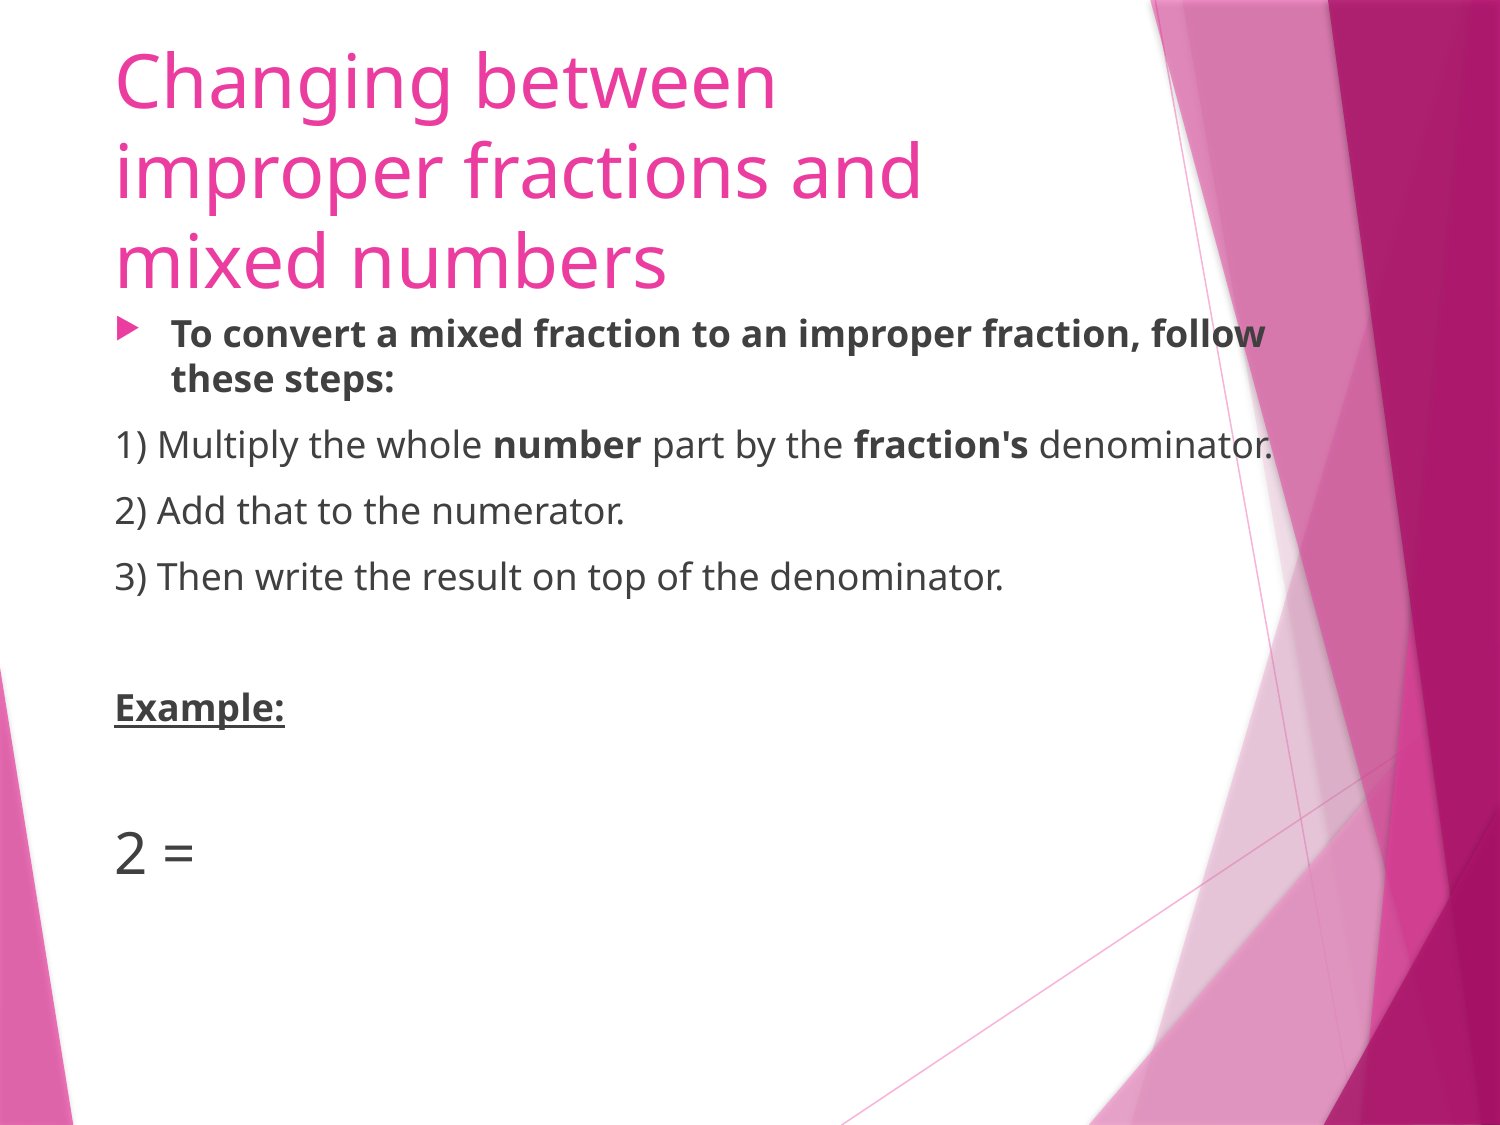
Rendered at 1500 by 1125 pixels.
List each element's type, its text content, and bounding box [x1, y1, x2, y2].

title Changing between improper fractions and mixed numbers [99, 25, 1141, 243]
